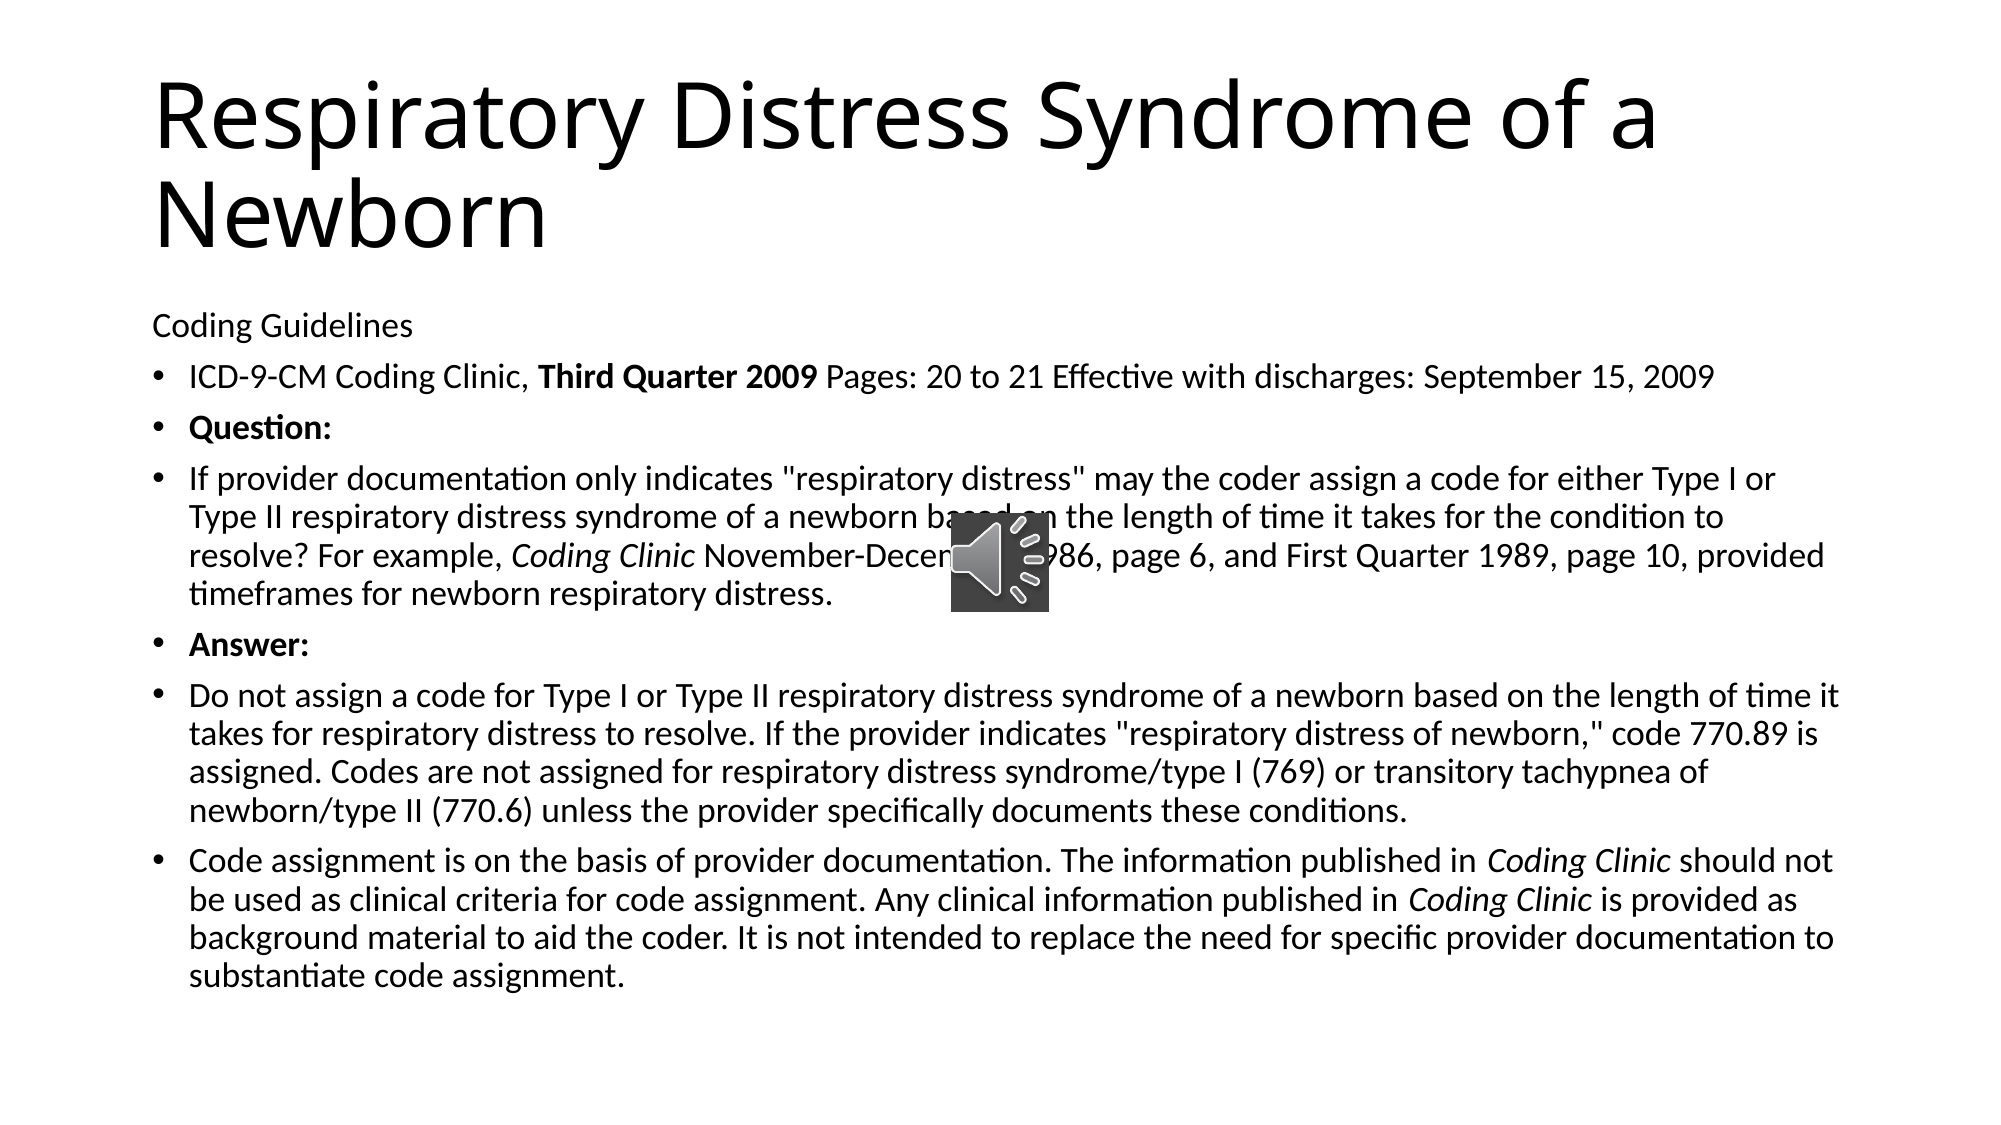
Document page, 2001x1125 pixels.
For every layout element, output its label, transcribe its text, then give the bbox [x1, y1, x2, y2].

list Coding Guidelines ICD-9-CM Coding Clinic, Third Quarter 2009 Pages: 20 to 21 Effective with discharges: September 15, 2009 Question: If provider documentation only indicates "respiratory distress" may the coder assign a code for either Type I or Type II respiratory distress syndrome of a newborn based on the length of time it takes for the condition to resolve? For example, Coding Clinic November-December 1986, page 6, and First Quarter 1989, page 10, provided timeframes for newborn respiratory distress. Answer: Do not assign a code for Type I or Type II respiratory distress syndrome of a newborn based on the length of time it takes for respiratory distress to resolve. If the provider indicates "respiratory distress of newborn," code 770.89 is assigned. Codes are not assigned for respiratory distress syndrome/type I (769) or transitory tachypnea of newborn/type II (770.6) unless the provider specifically documents these conditions. Code assignment is on the basis of provider documentation. The information published in Coding Clinic should not be used as clinical criteria for code assignment. Any clinical information published in Coding Clinic is provided as background material to aid the coder. It is not intended to replace the need for specific provider documentation to substantiate code assignment. [137, 299, 1863, 1014]
picture [949, 512, 1050, 613]
title Respiratory Distress Syndrome of a Newborn [137, 59, 1863, 278]
